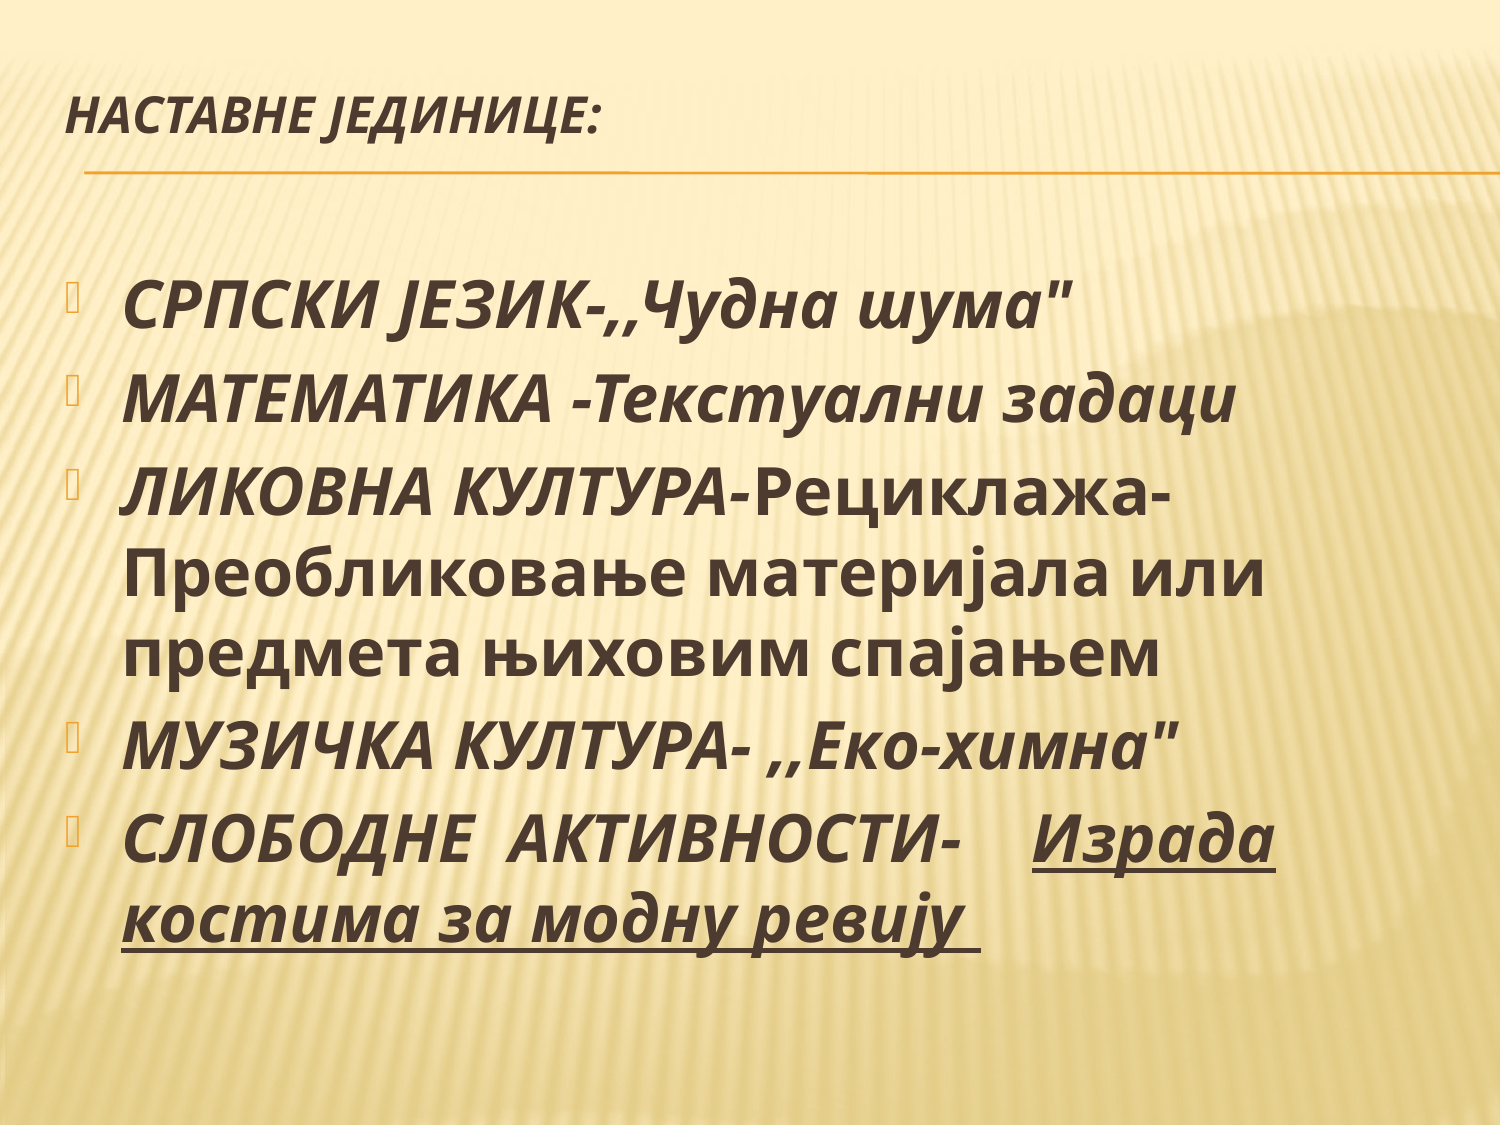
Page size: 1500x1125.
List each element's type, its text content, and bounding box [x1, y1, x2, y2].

list СРПСКИ ЈЕЗИК-,,Чудна шума" МАТЕМАТИКА -Текстуални задаци ЛИКОВНА КУЛТУРА-Рециклажа- Преобликовање материјала или предмета њиховим спајањем МУЗИЧКА КУЛТУРА- ,,Еко-химна" СЛОБОДНЕ АКТИВНОСТИ- Израда костима за модну ревију [50, 254, 1475, 998]
title НаставнЕ јединице: [50, 75, 1475, 213]
